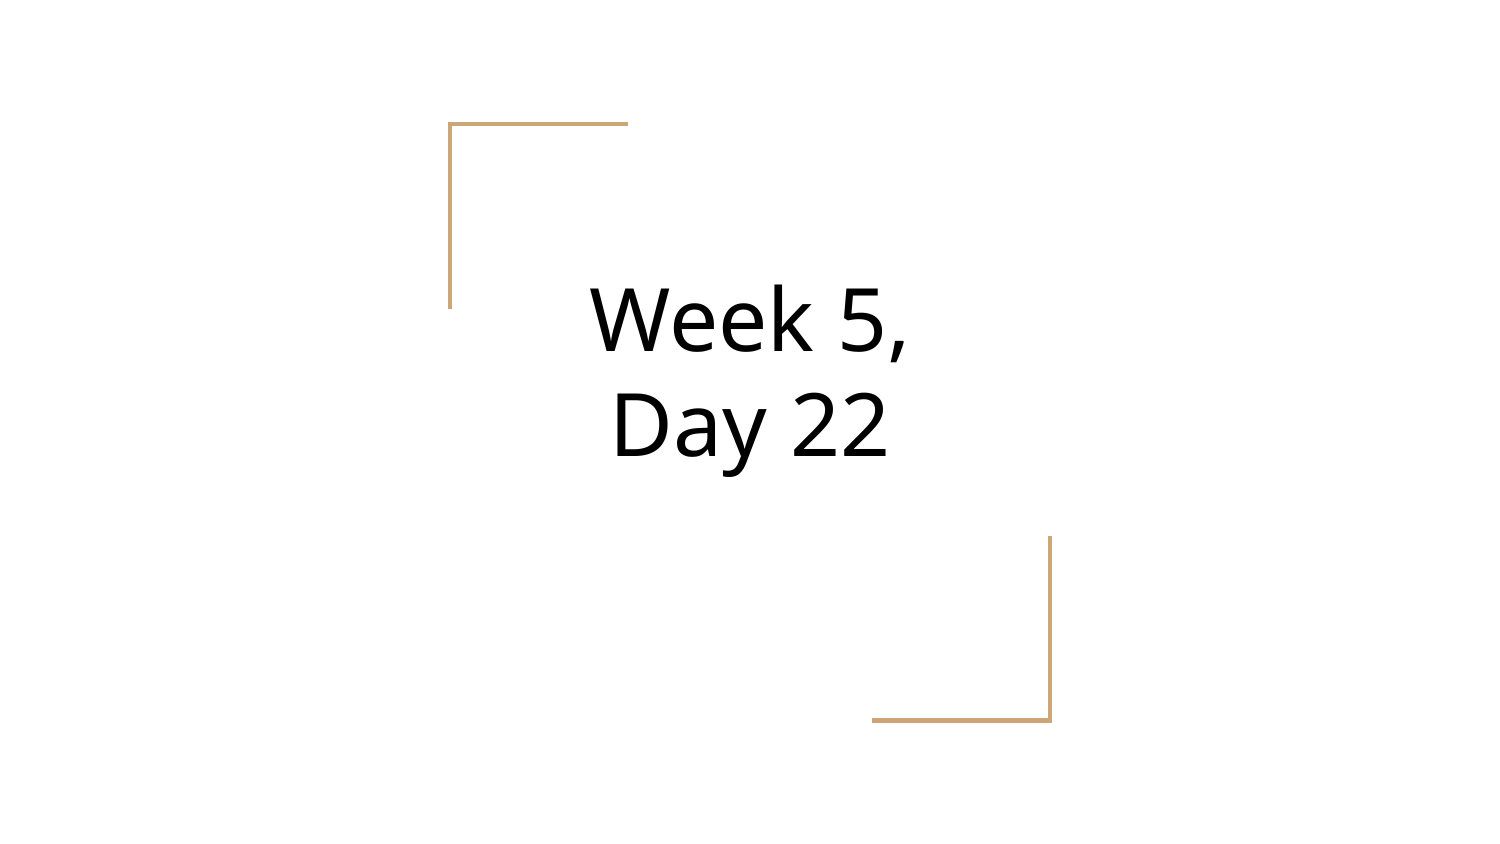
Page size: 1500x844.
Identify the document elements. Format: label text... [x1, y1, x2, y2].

title Week 5, Day 22 [499, 236, 1001, 490]
